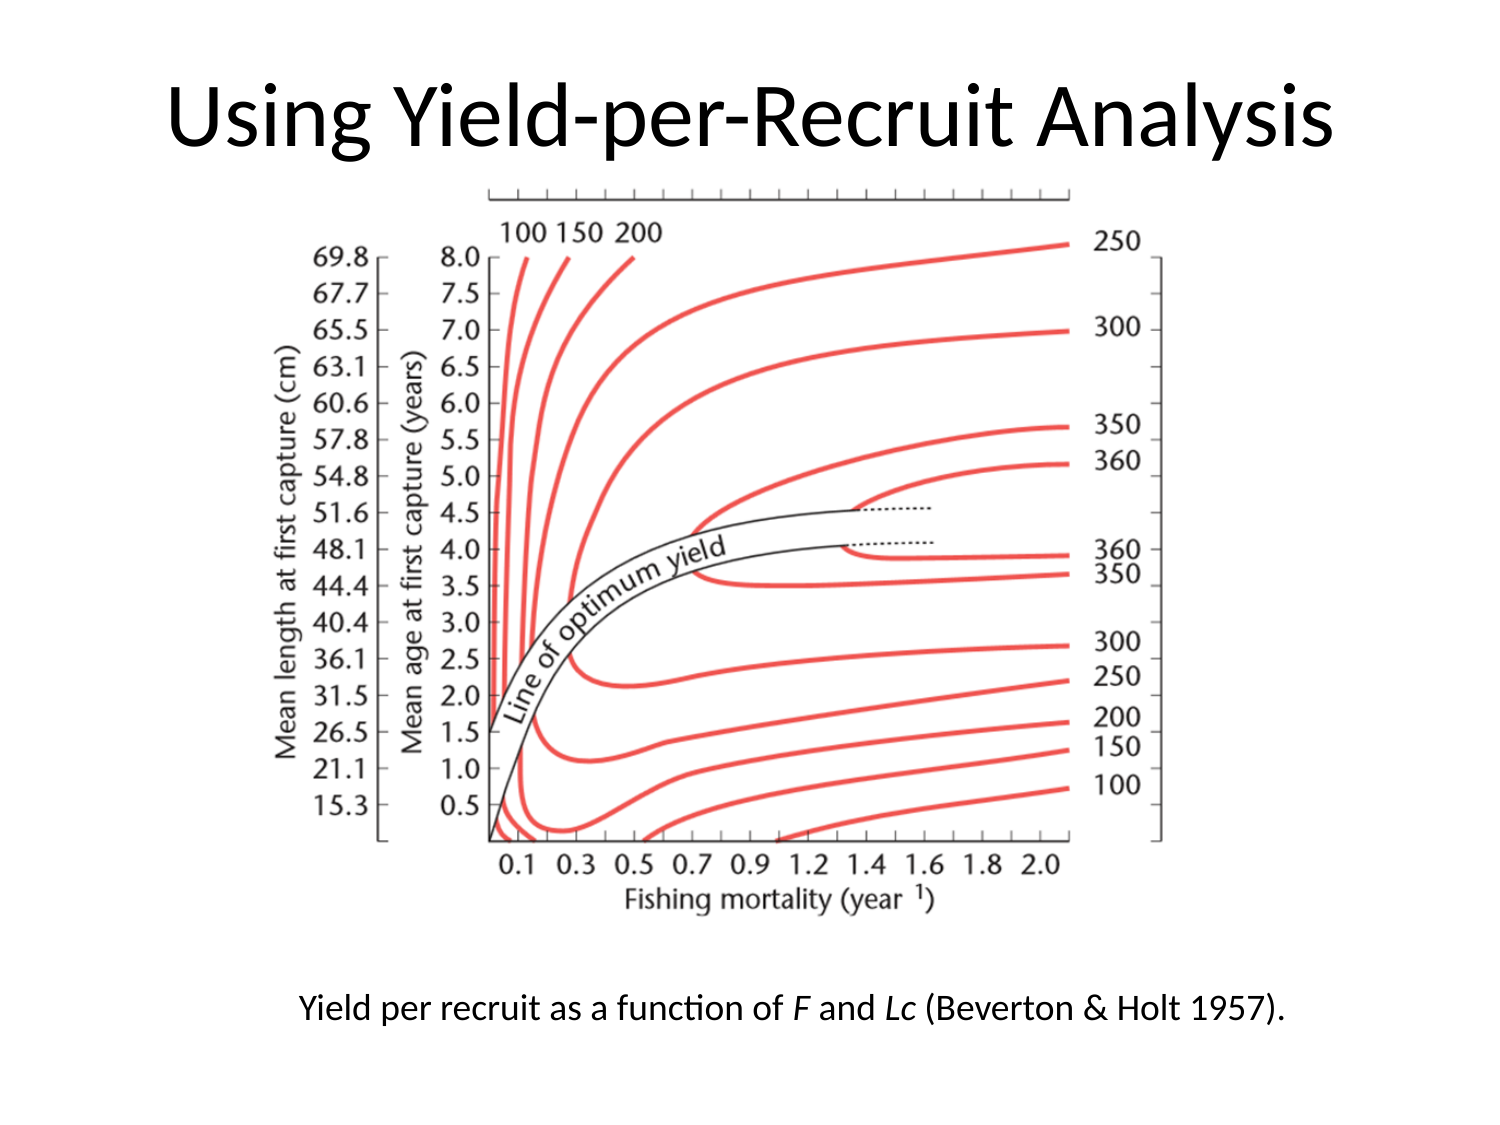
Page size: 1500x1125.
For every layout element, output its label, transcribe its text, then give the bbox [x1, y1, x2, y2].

title Using Yield-per-Recruit Analysis [76, 16, 1427, 204]
picture [229, 167, 1190, 932]
text_box Yield per recruit as a function of F and Lc (Beverton & Holt 1957). [283, 975, 1310, 1036]
